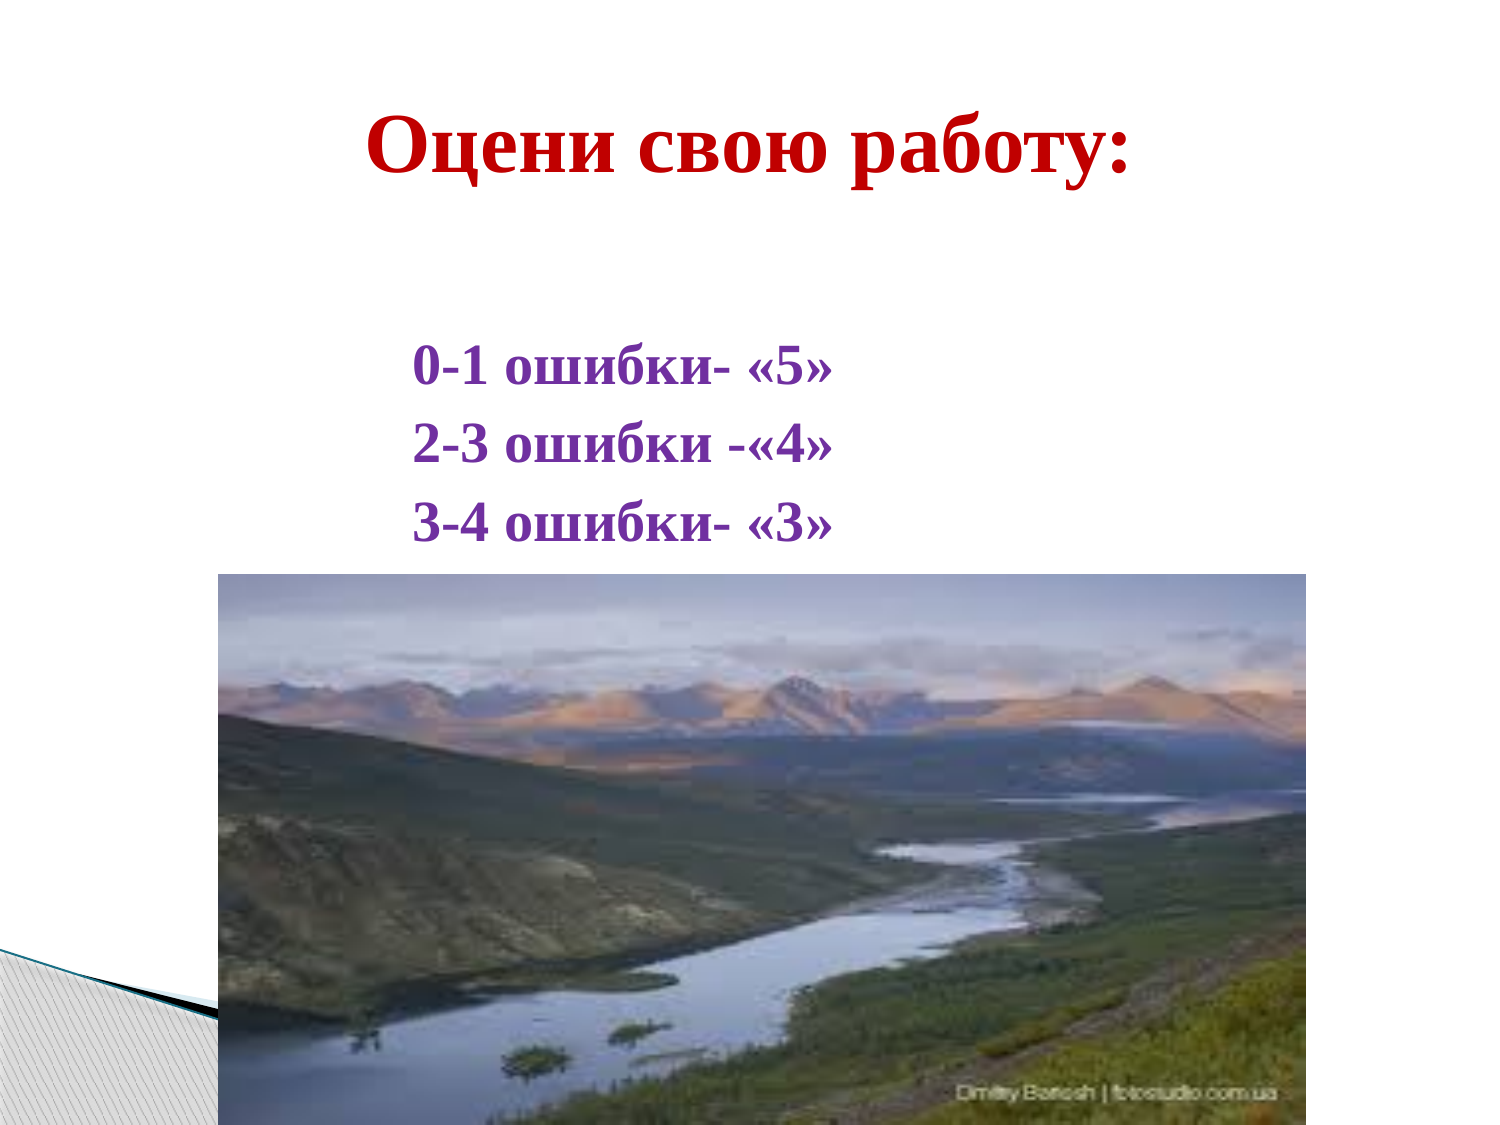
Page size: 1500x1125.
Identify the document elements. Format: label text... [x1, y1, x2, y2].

list 0-1 ошибки- «5» 2-3 ошибки -«4» 3-4 ошибки- «3» [75, 243, 1425, 657]
picture [218, 574, 1306, 1125]
title Оцени свою работу: [75, 45, 1425, 233]
